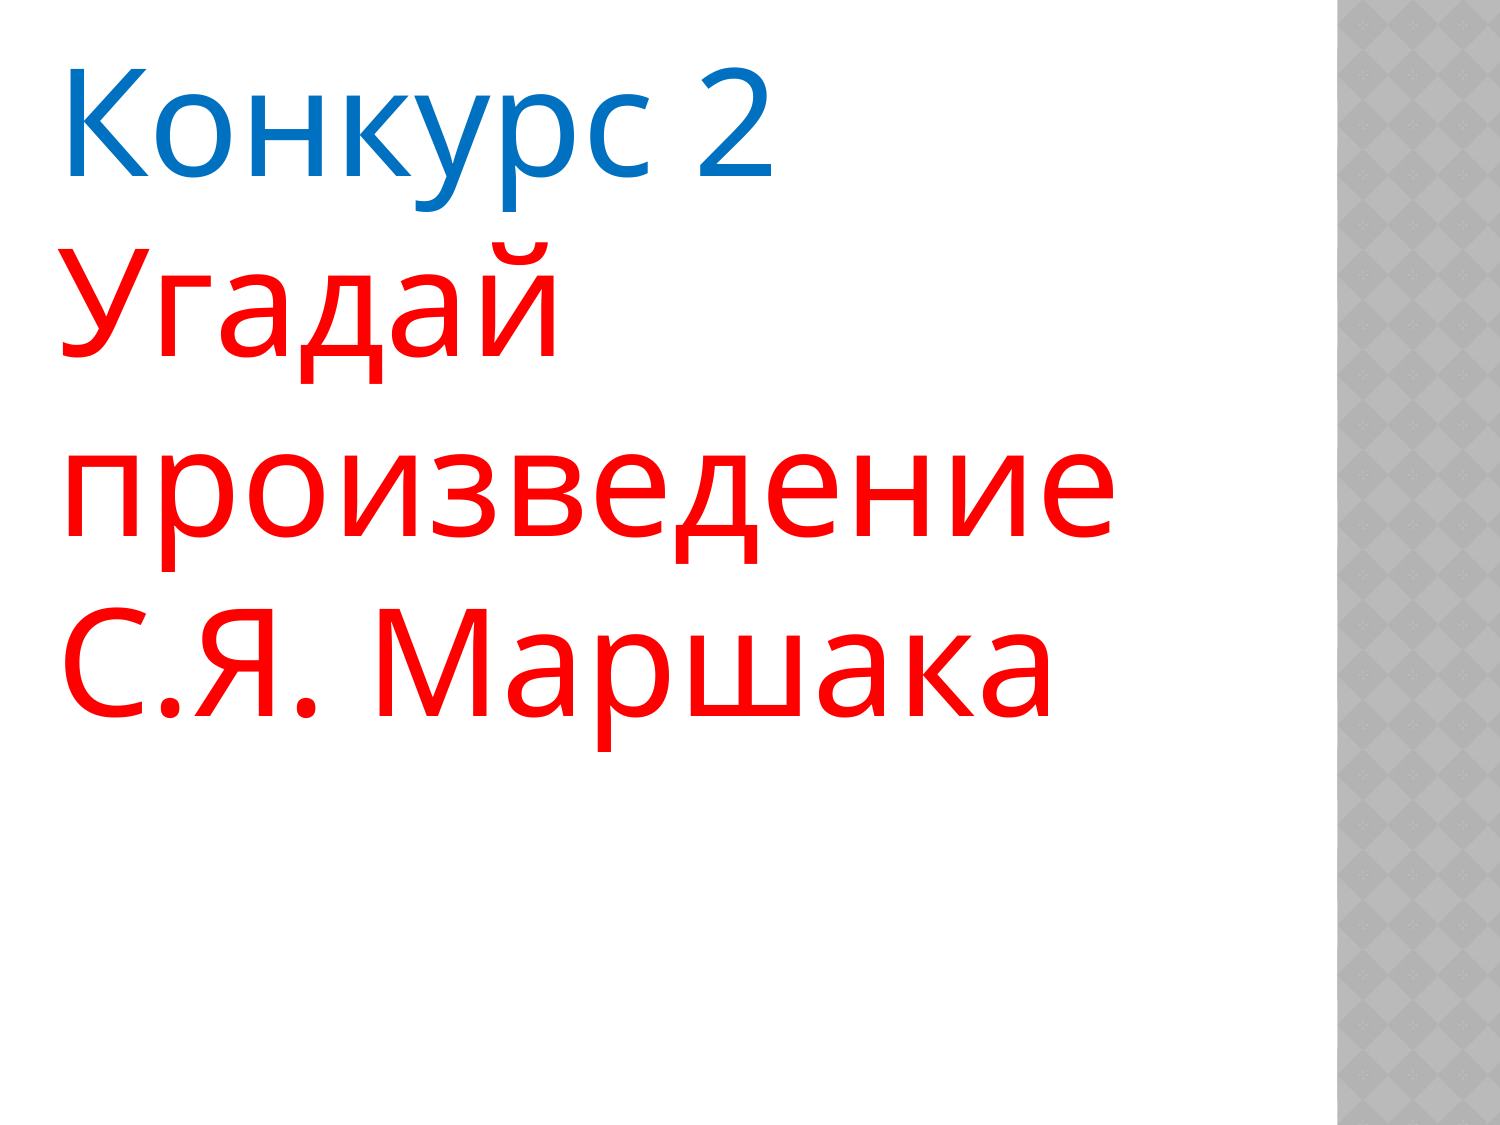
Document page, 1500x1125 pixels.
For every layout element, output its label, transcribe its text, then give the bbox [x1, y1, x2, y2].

text_box Конкурс 2 Угадай произведение С.Я. Маршака [41, 19, 1317, 754]
